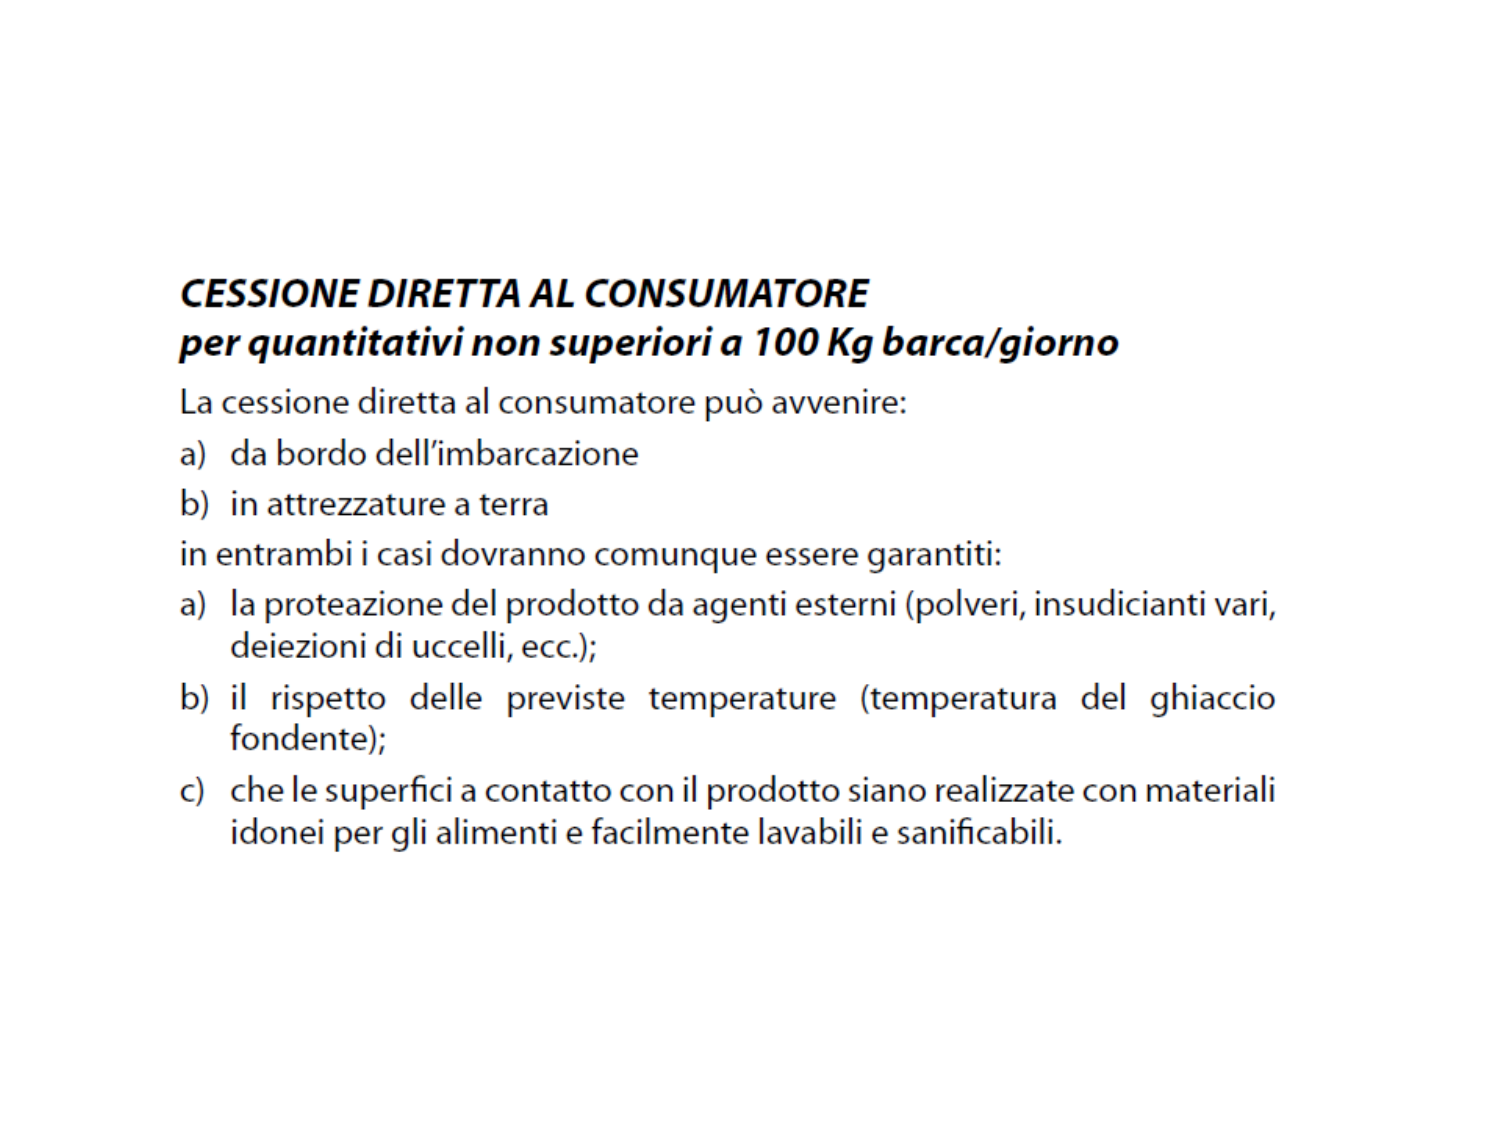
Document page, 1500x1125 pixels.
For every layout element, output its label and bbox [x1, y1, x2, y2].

picture [86, 262, 1414, 863]
